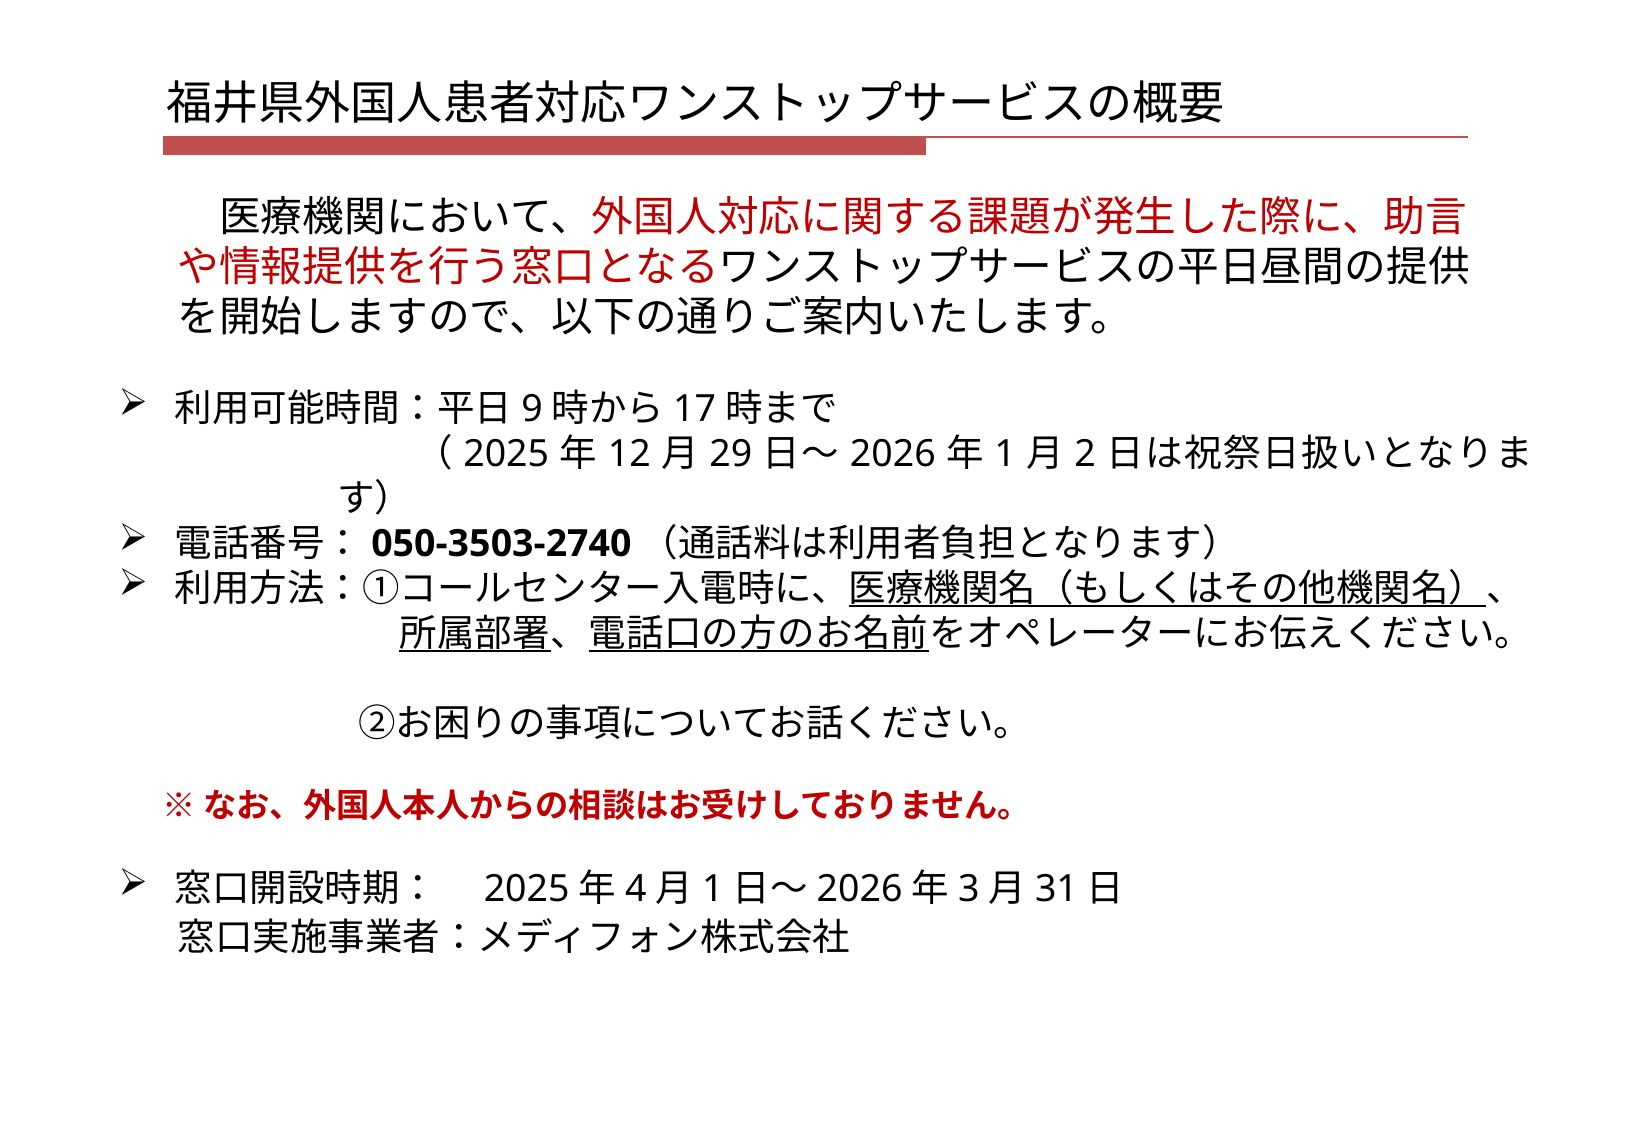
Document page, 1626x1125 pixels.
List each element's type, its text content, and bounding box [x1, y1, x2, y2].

text_box 医療機関において、外国人対応に関する課題が発生した際に、助言や情報提供を行う窓口となるワンストップサービスの平日昼間の提供を開始しますので、以下の通りご案内いたします。 [162, 182, 1522, 348]
text_box 福井県外国人患者対応ワンストップサービスの概要 [151, 42, 1296, 160]
text_box 窓口実施事業者：メディフォン株式会社 [162, 905, 1569, 965]
text_box 利用可能時間：平日9時から17時まで （2025年12月29日～2026年1月2日は祝祭日扱いとなります） 電話番号：050-3503-2740（通話料は利用者負担となります） 利用方法：①コールセンター入電時に、医療機関名（もしくはその他機関名）、 所属部署、電話口の方のお名前をオペレーターにお伝えください。 ②お困りの事項についてお話ください。 ※なお、外国人本人からの相談はお受けしておりません。 窓口開設時期： 2025年4月1日～2026年3月31日 [103, 376, 1548, 917]
